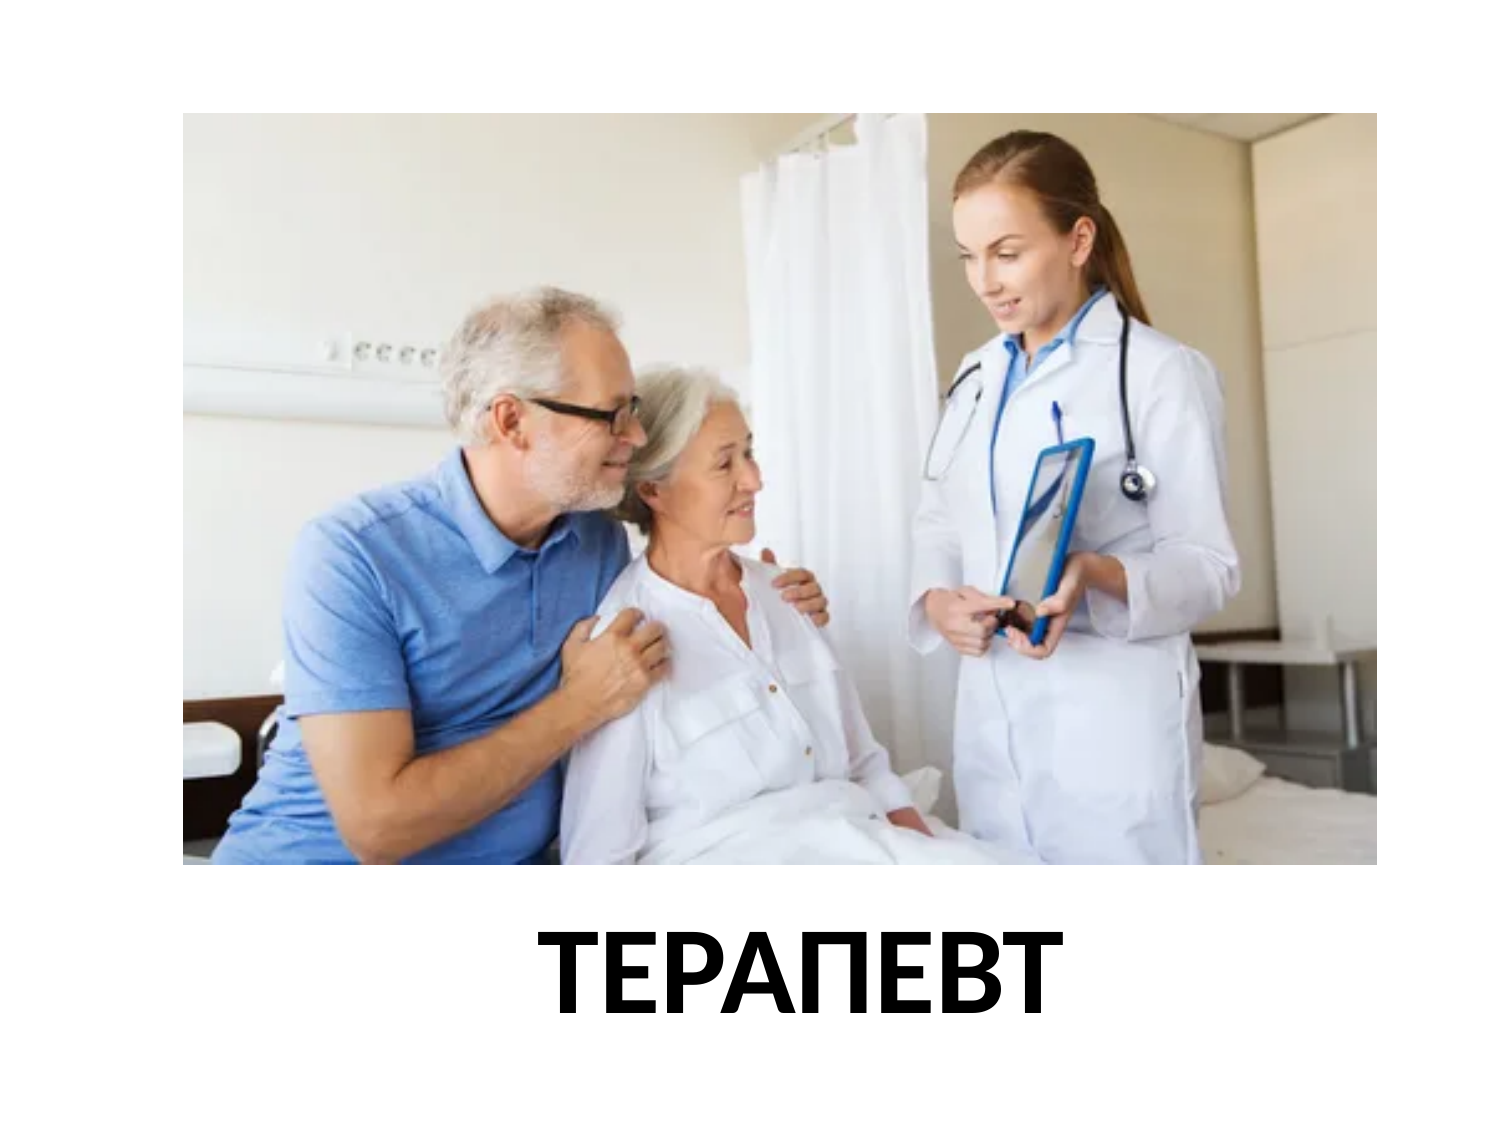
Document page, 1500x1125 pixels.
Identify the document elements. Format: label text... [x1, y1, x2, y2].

text_box ТЕРАПЕВТ [522, 881, 1081, 1047]
picture [182, 113, 1377, 865]
